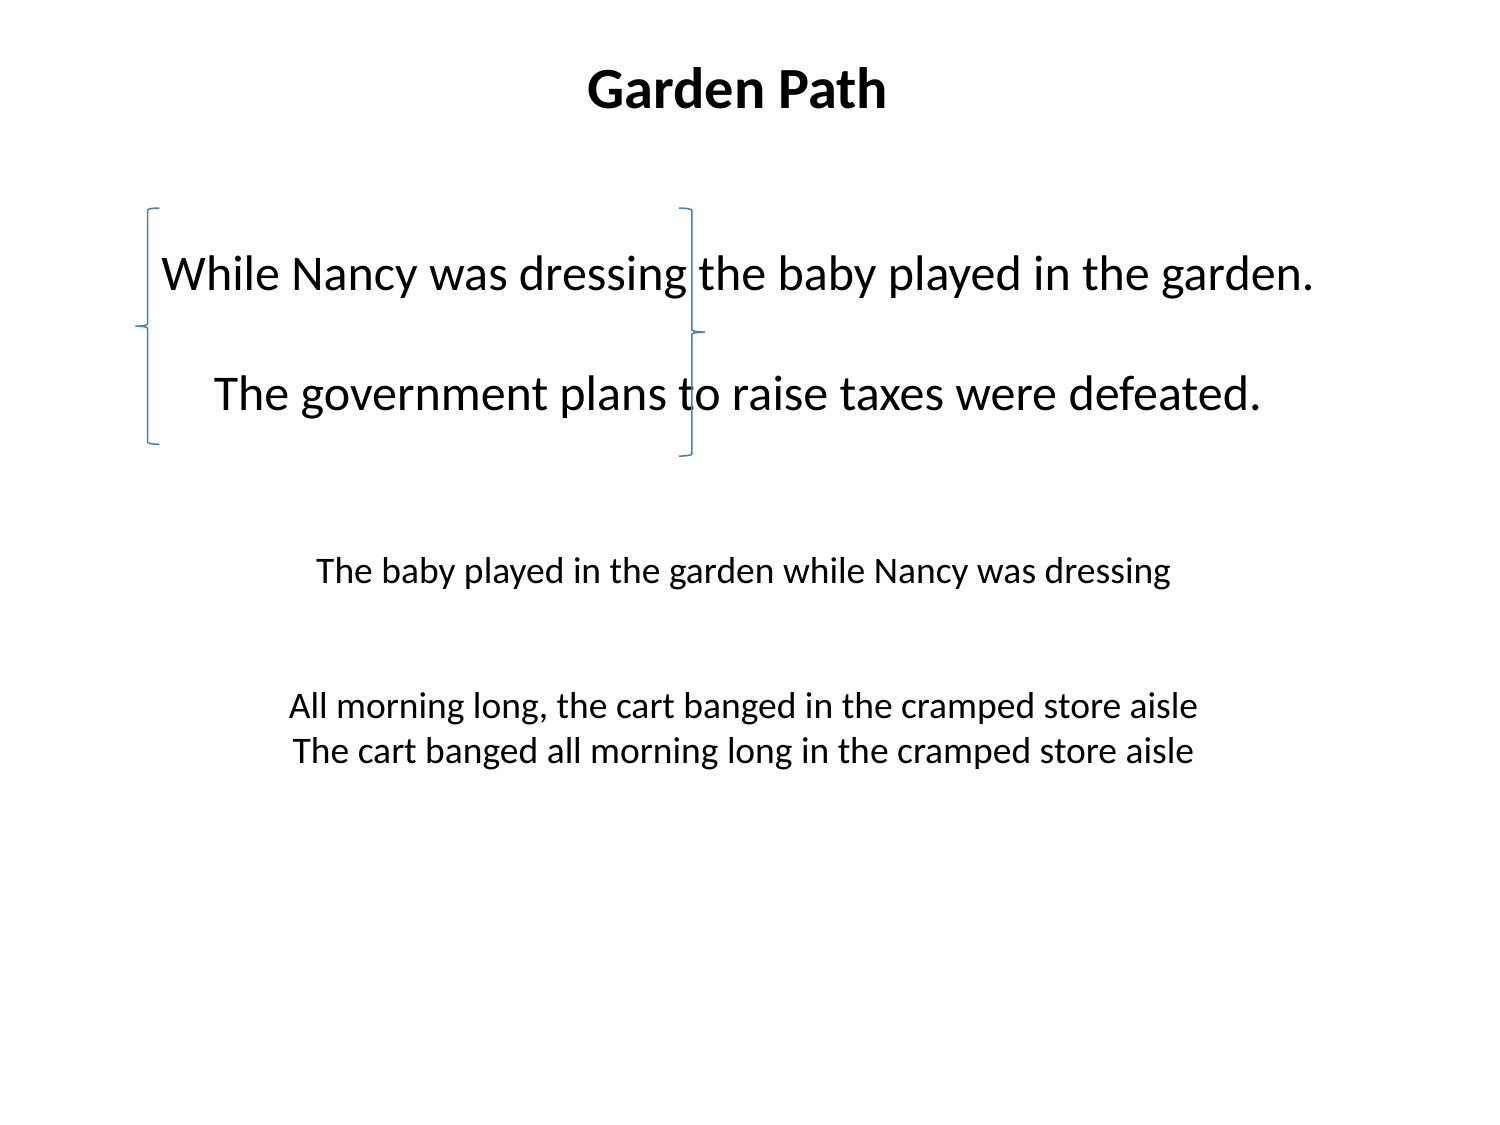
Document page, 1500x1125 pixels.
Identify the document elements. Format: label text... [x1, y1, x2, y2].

text_box [679, 207, 706, 457]
text_box The baby played in the garden while Nancy was dressing All morning long, the cart banged in the cramped store aisle The cart banged all morning long in the cramped store aisle [147, 538, 1341, 779]
text_box [134, 207, 160, 446]
text_box Garden Path While Nancy was dressing the baby played in the garden. The government plans to raise taxes were defeated. [135, 42, 1341, 428]
